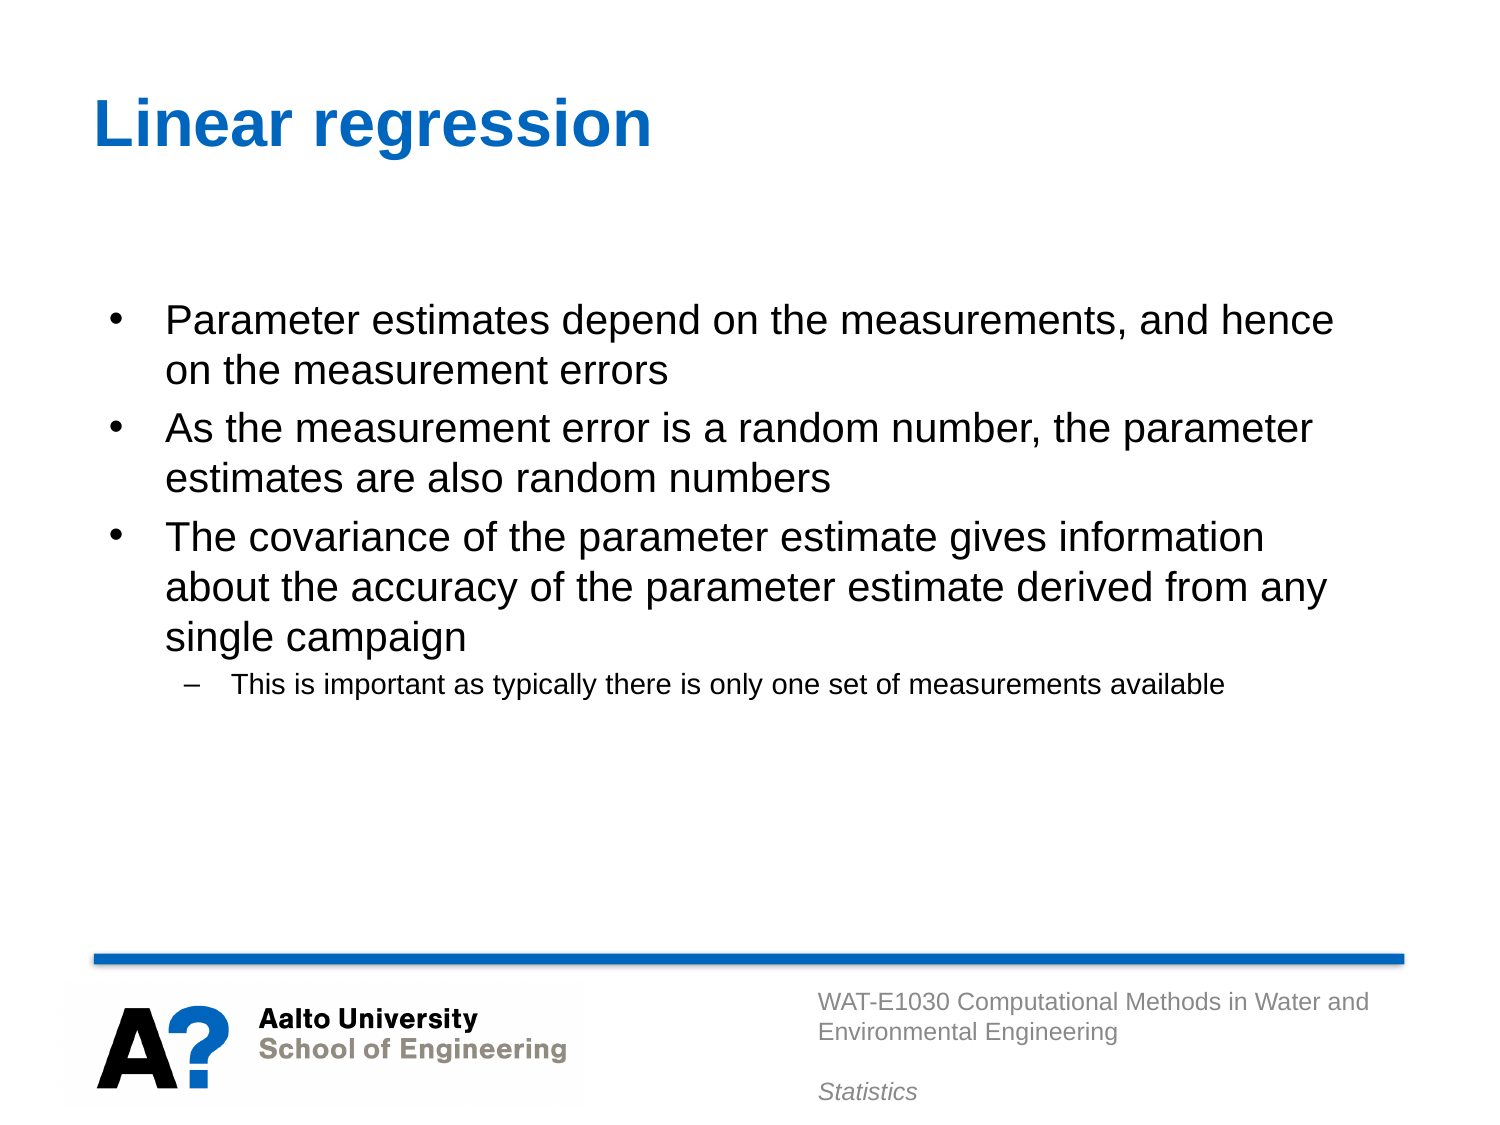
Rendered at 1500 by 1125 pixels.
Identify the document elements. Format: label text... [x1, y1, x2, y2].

picture [57, 982, 588, 1109]
title Linear regression [93, 79, 1370, 228]
list Parameter estimates depend on the measurements, and hence on the measurement errors As the measurement error is a random number, the parameter estimates are also random numbers The covariance of the parameter estimate gives information about the accuracy of the parameter estimate derived from any single campaign This is important as typically there is only one set of measurements available [93, 285, 1370, 861]
